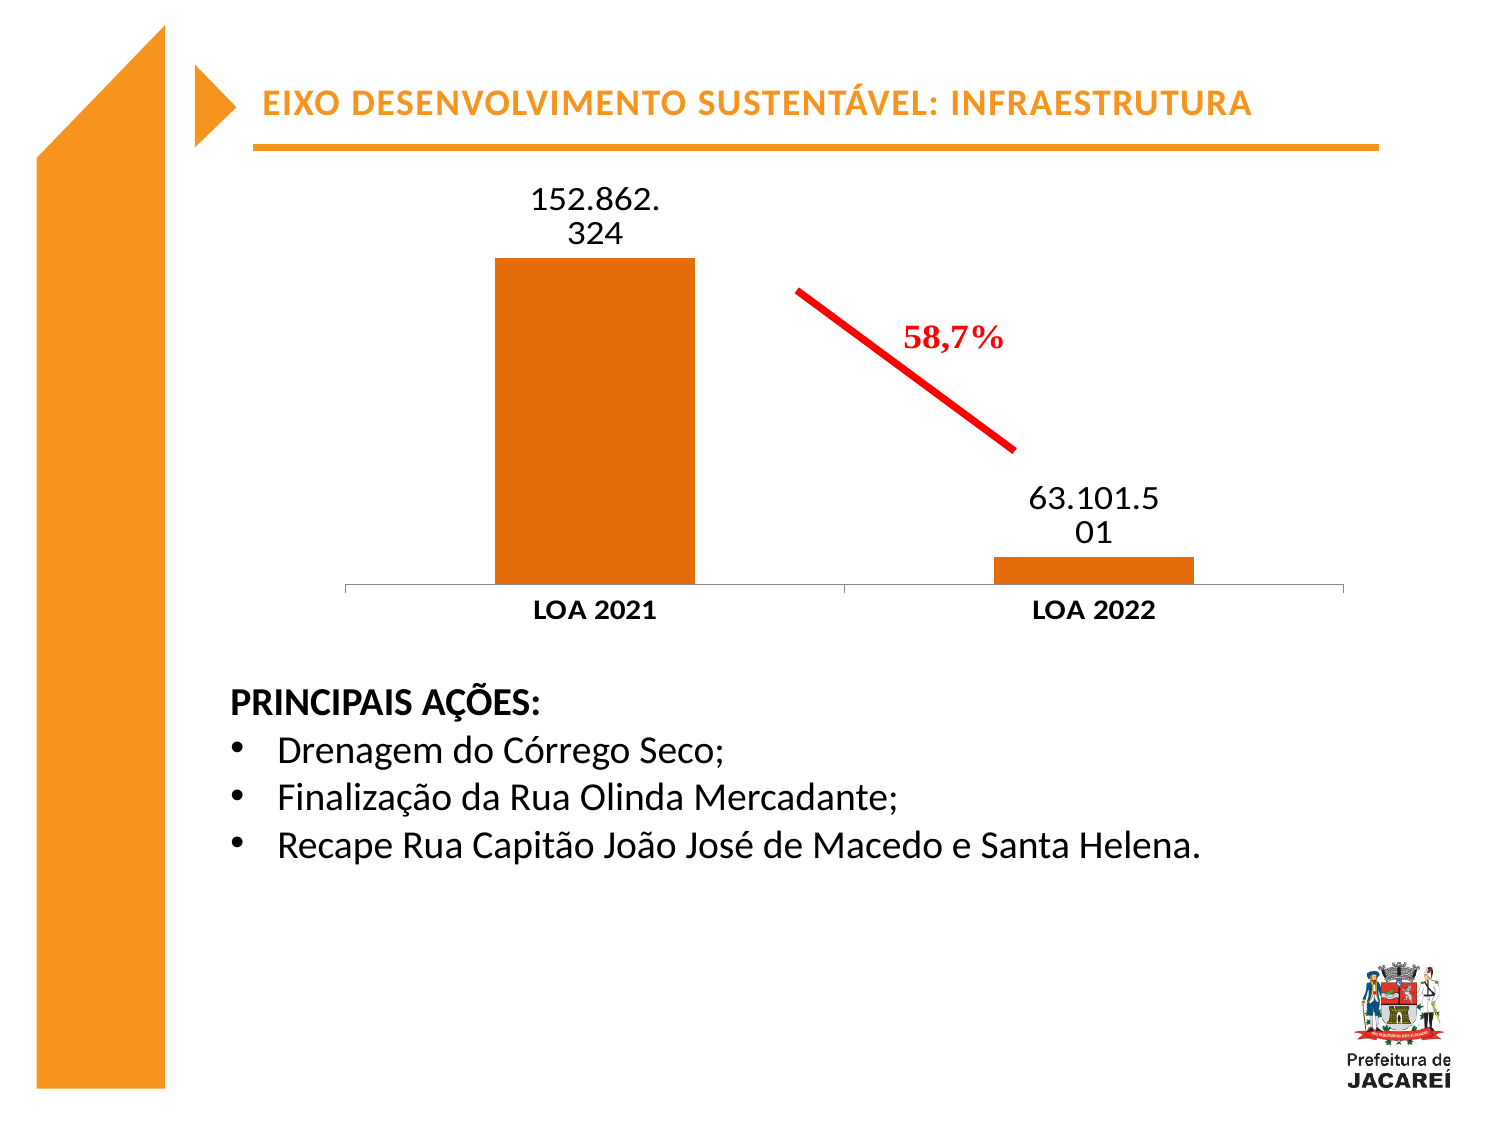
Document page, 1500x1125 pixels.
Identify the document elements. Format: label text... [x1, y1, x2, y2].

text_box [194, 64, 237, 148]
text_box [1347, 962, 1451, 1089]
text_box [253, 208, 1404, 947]
chart [324, 184, 1365, 635]
text_box EIXO DESENVOLVIMENTO SUSTENTÁVEL: INFRAESTRUTURA [260, 85, 1436, 124]
text_box PRINCIPAIS AÇÕES: Drenagem do Córrego Seco; Finalização da Rua Olinda Mercadante; Recape Rua Capitão João José de Macedo e Santa Helena. [215, 668, 1348, 921]
text_box [36, 24, 166, 1089]
